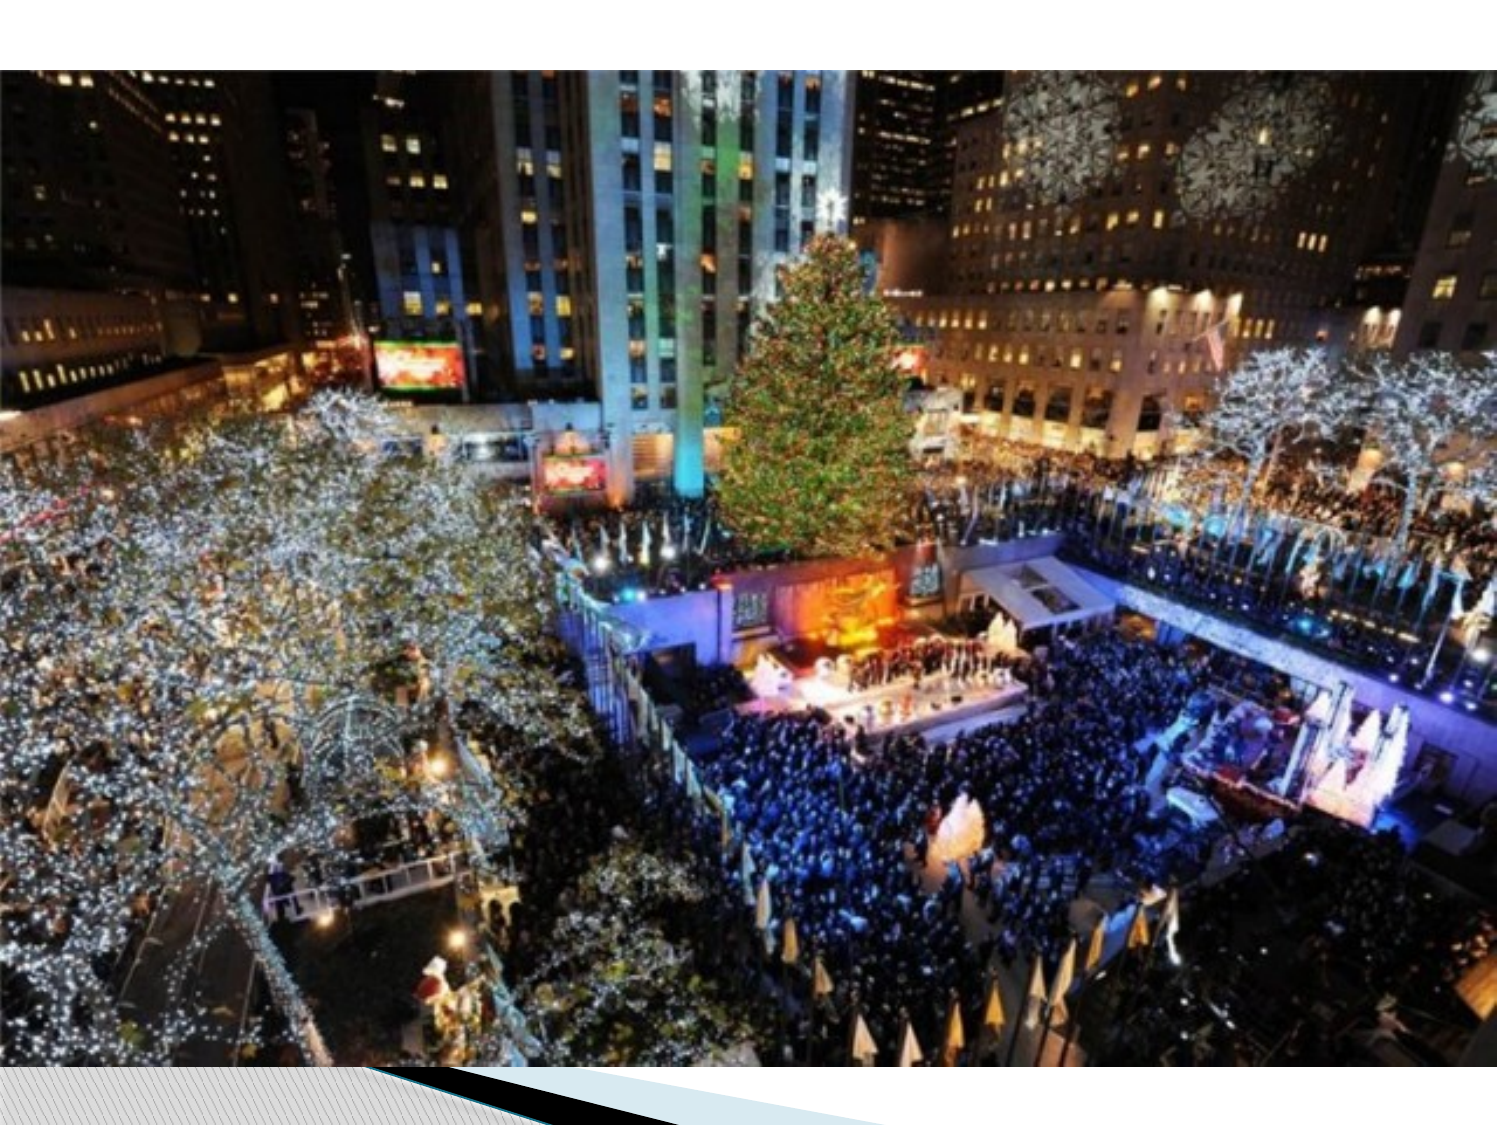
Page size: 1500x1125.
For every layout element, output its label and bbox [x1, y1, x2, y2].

list [0, 70, 1497, 1067]
